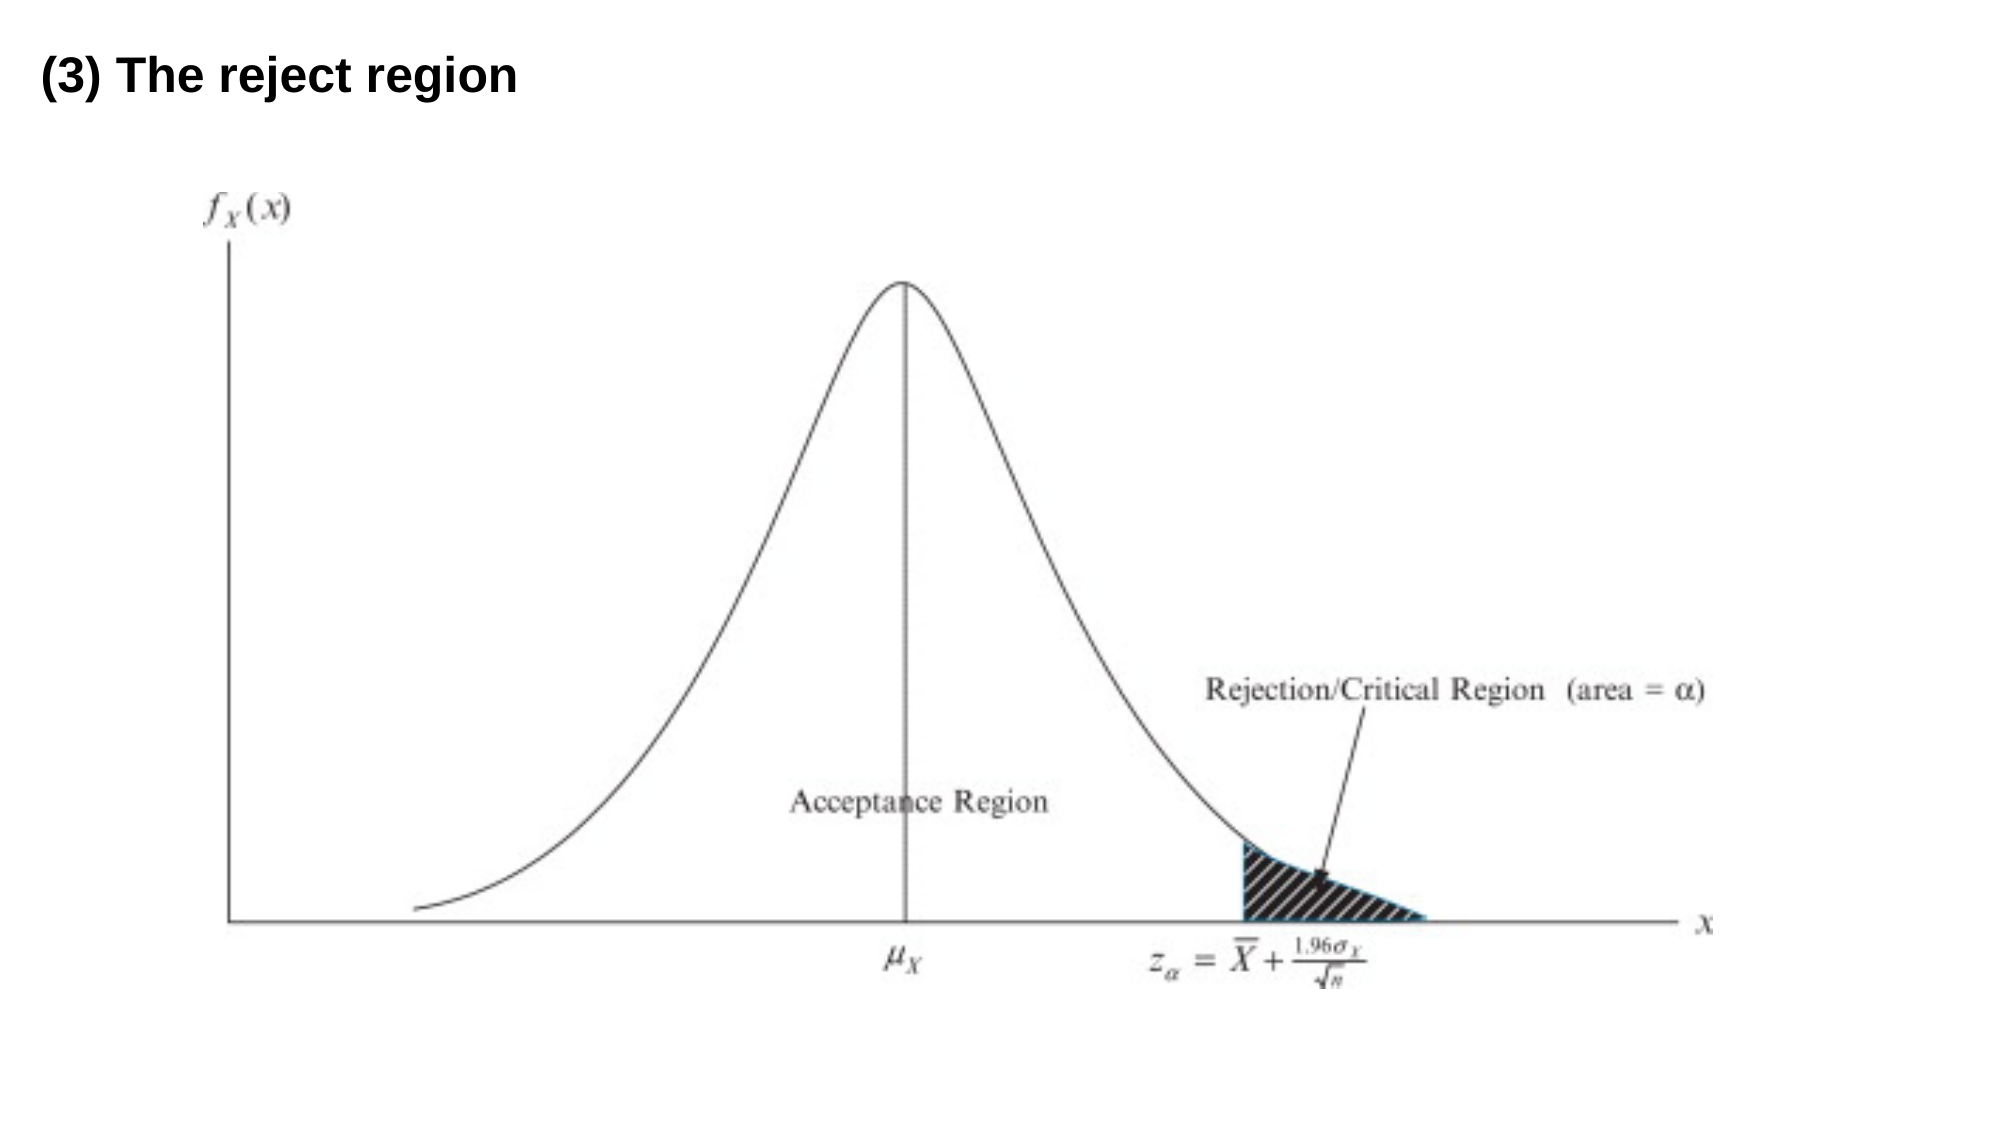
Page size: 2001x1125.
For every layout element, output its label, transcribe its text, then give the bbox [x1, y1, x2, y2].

text_box (3) The reject region [25, 35, 2000, 110]
picture [203, 192, 1713, 989]
